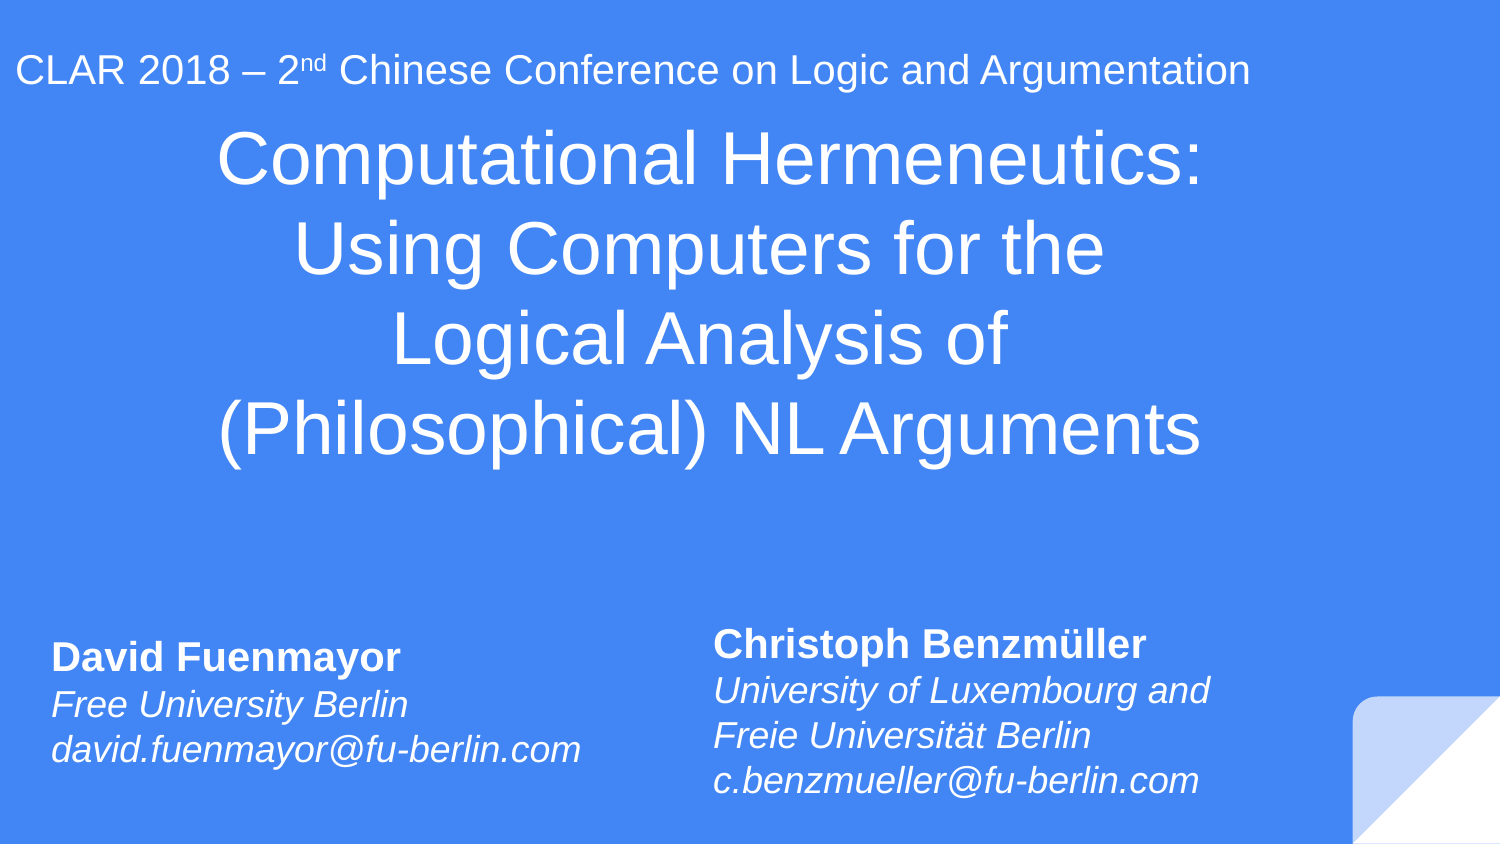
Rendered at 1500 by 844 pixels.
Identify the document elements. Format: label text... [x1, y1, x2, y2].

text_box Christoph Benzmüller University of Luxembourg and Freie Universität Berlin c.benzmueller@fu-berlin.com [698, 601, 1423, 820]
title Computational Hermeneutics: Using Computers for the Logical Analysis of (Philosophical) NL Arguments [36, 128, 1385, 485]
text_box CLAR 2018 – 2nd Chinese Conference on Logic and Argumentation [0, 27, 1349, 128]
text_box David Fuenmayor Free University Berlin david.fuenmayor@fu-berlin.com [36, 615, 641, 791]
